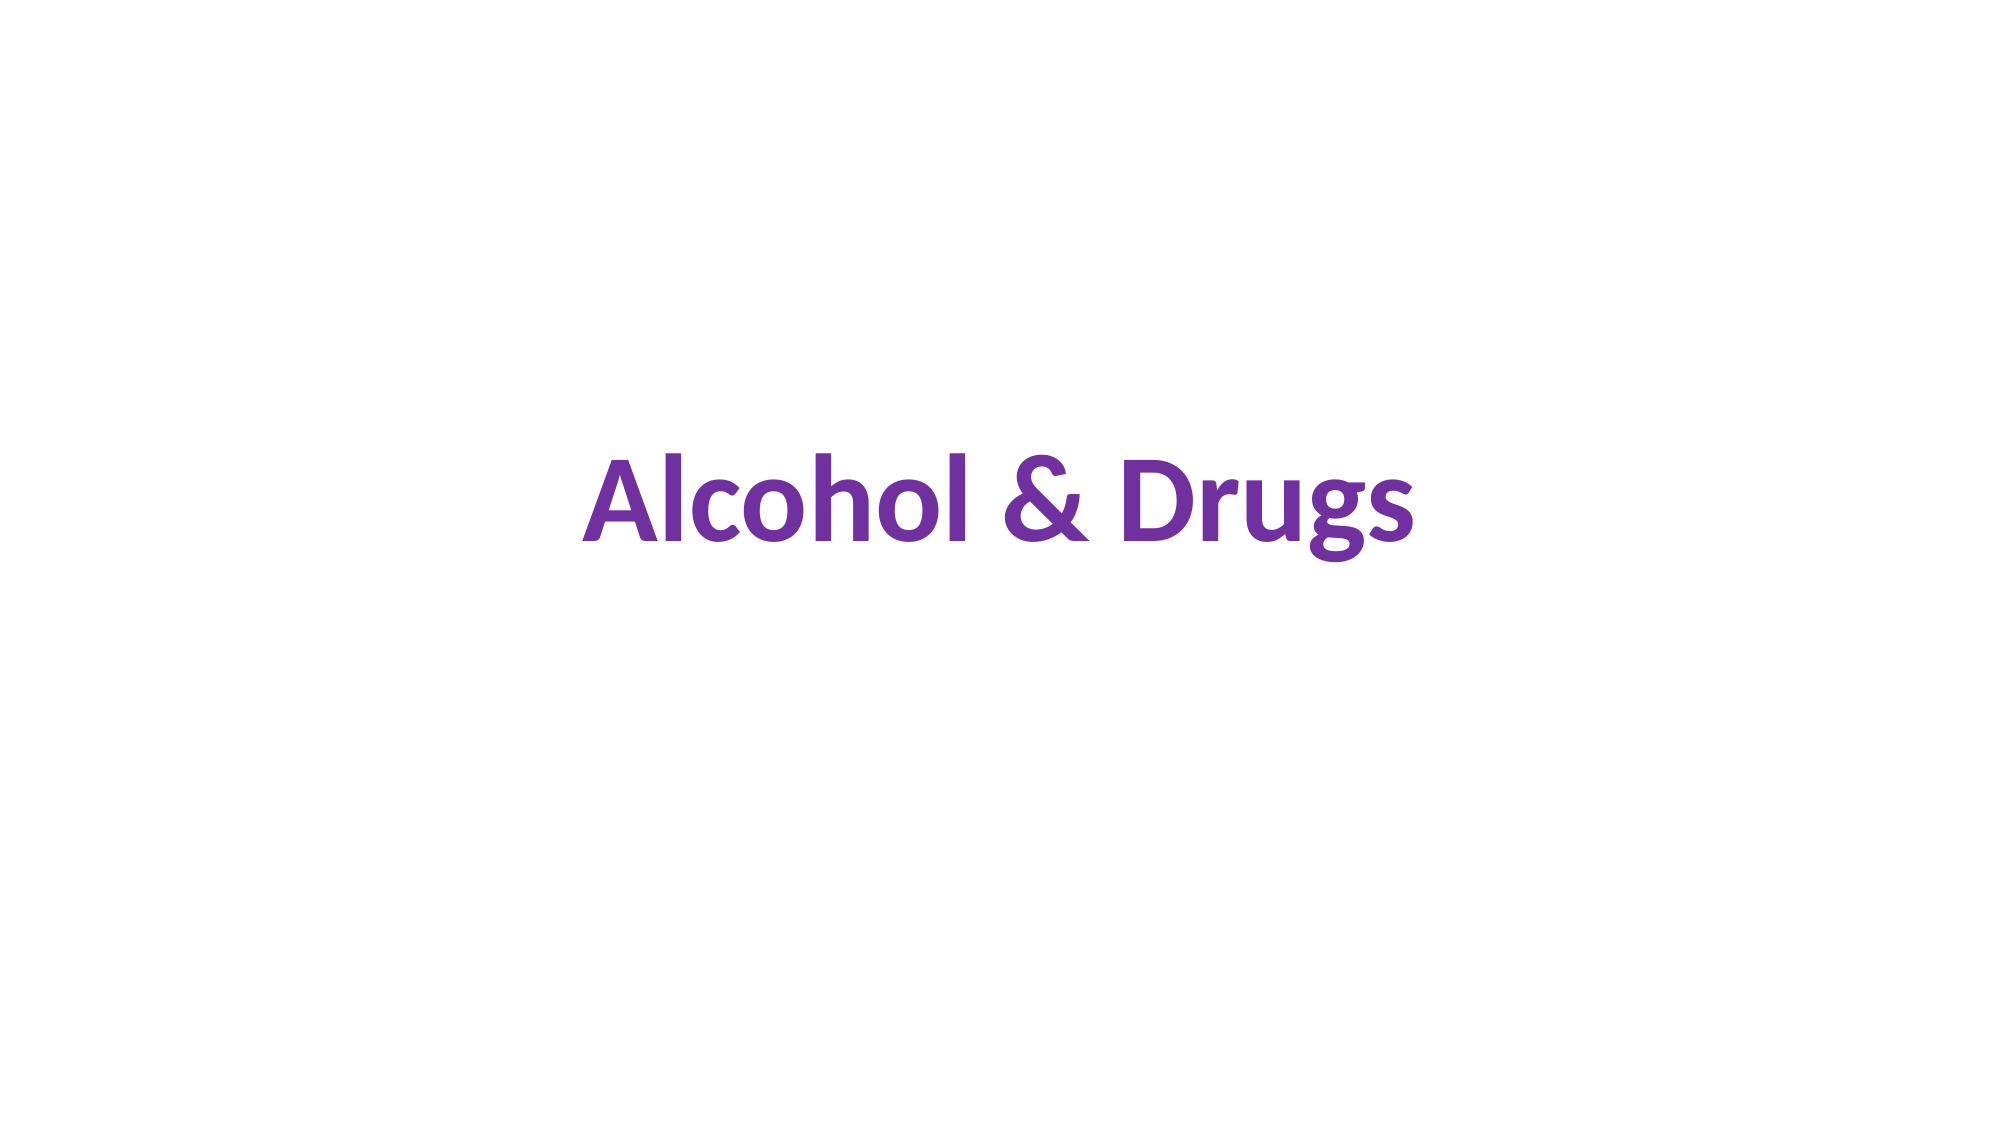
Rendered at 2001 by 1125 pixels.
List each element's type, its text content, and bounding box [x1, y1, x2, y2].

title Alcohol & Drugs [249, 184, 1750, 576]
